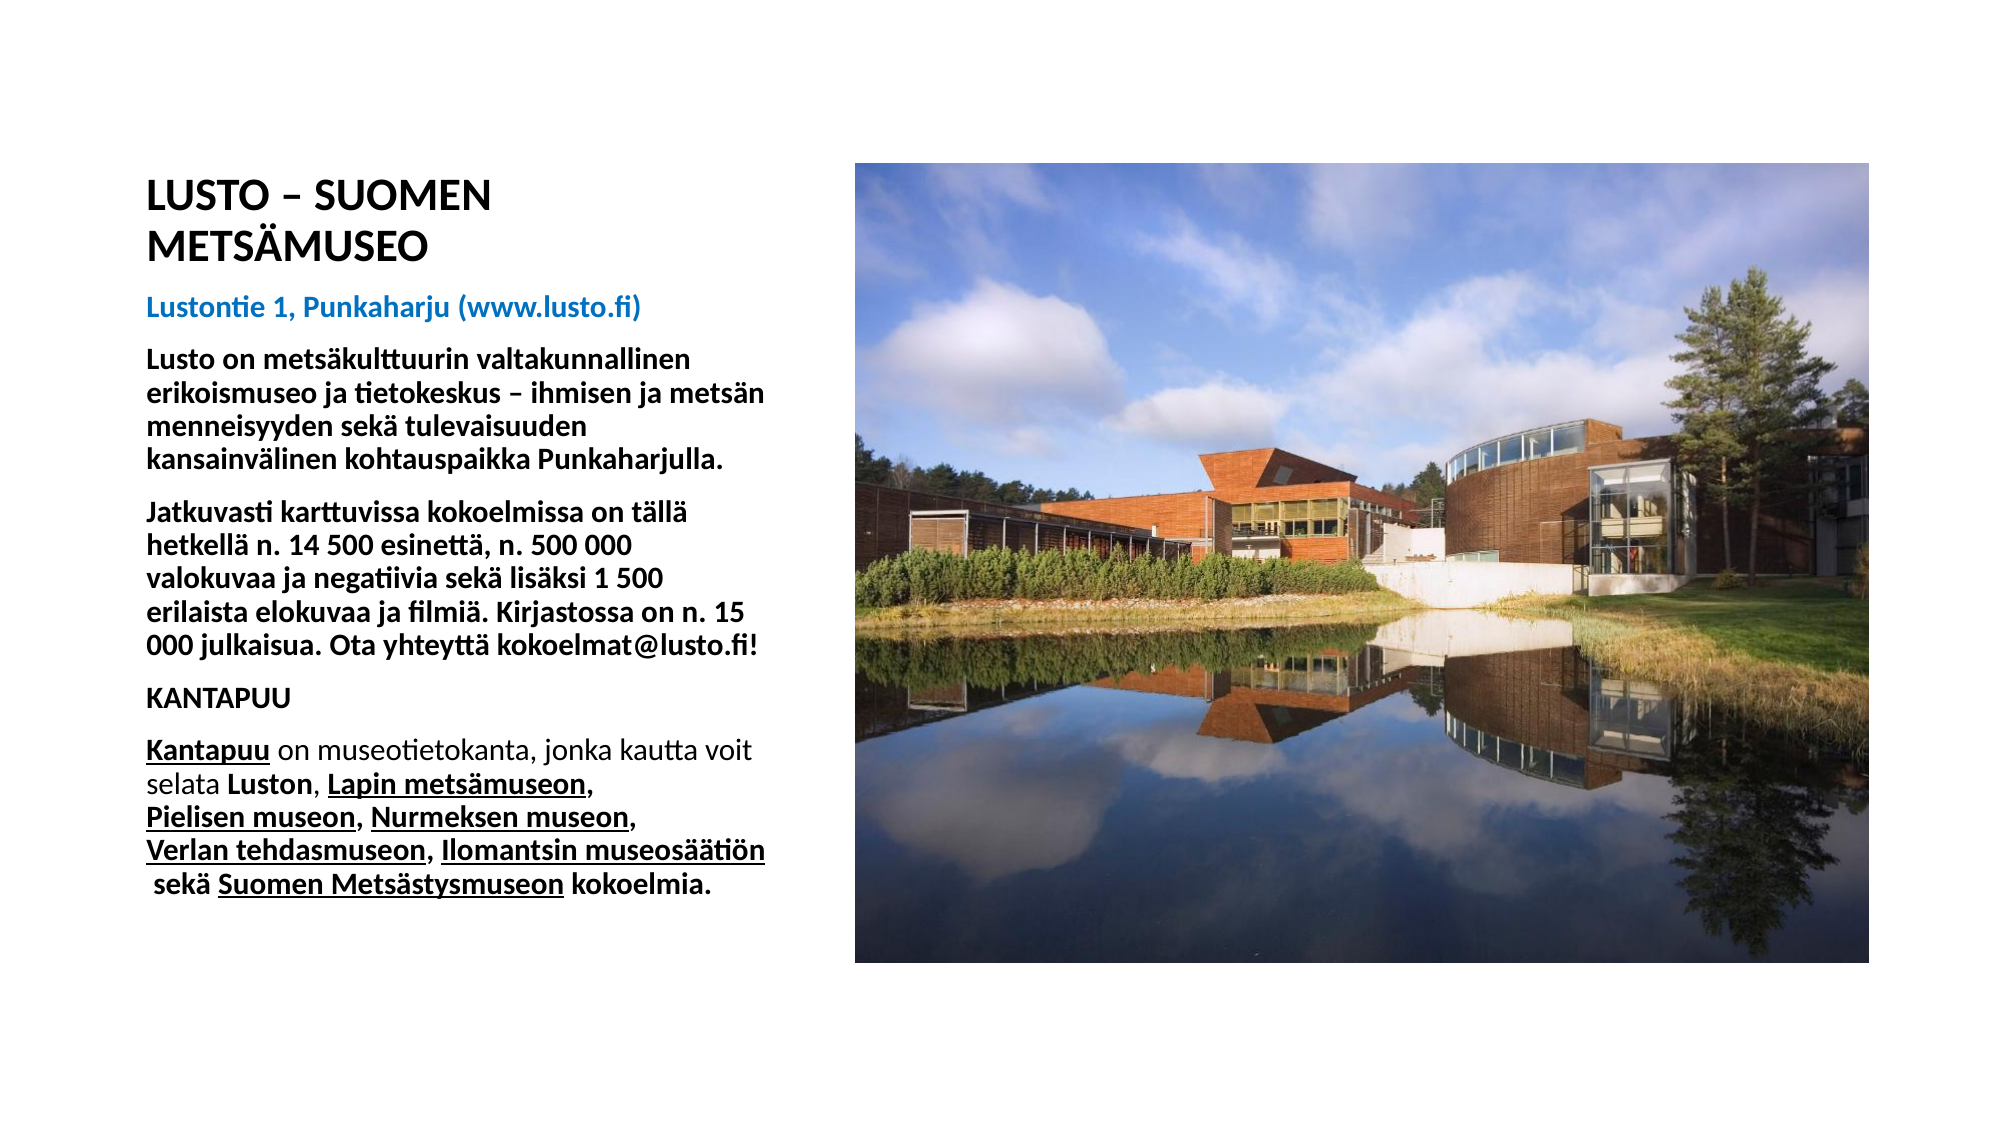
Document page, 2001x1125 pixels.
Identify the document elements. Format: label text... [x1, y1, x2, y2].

list LUSTO – Suomen metsämuseo Lustontie 1, Punkaharju (www.lusto.fi) Lusto on metsäkulttuurin valtakunnallinen erikoismuseo ja tietokeskus – ihmisen ja metsän menneisyyden sekä tulevaisuuden kansainvälinen kohtauspaikka Punkaharjulla. Jatkuvasti karttuvissa kokoelmissa on tällä hetkellä n. 14 500 esinettä, n. 500 000 valokuvaa ja negatiivia sekä lisäksi 1 500 erilaista elokuvaa ja filmiä. Kirjastossa on n. 15 000 julkaisua. Ota yhteyttä kokoelmat@lusto.fi! KANTAPUU Kantapuu on museotietokanta, jonka kautta voit selata Luston, Lapin metsämuseon, Pielisen museon, Nurmeksen museon, Verlan tehdasmuseon, Ilomantsin museosäätiön sekä Suomen Metsästysmuseon kokoelmia. [131, 163, 783, 963]
picture [855, 163, 1869, 963]
